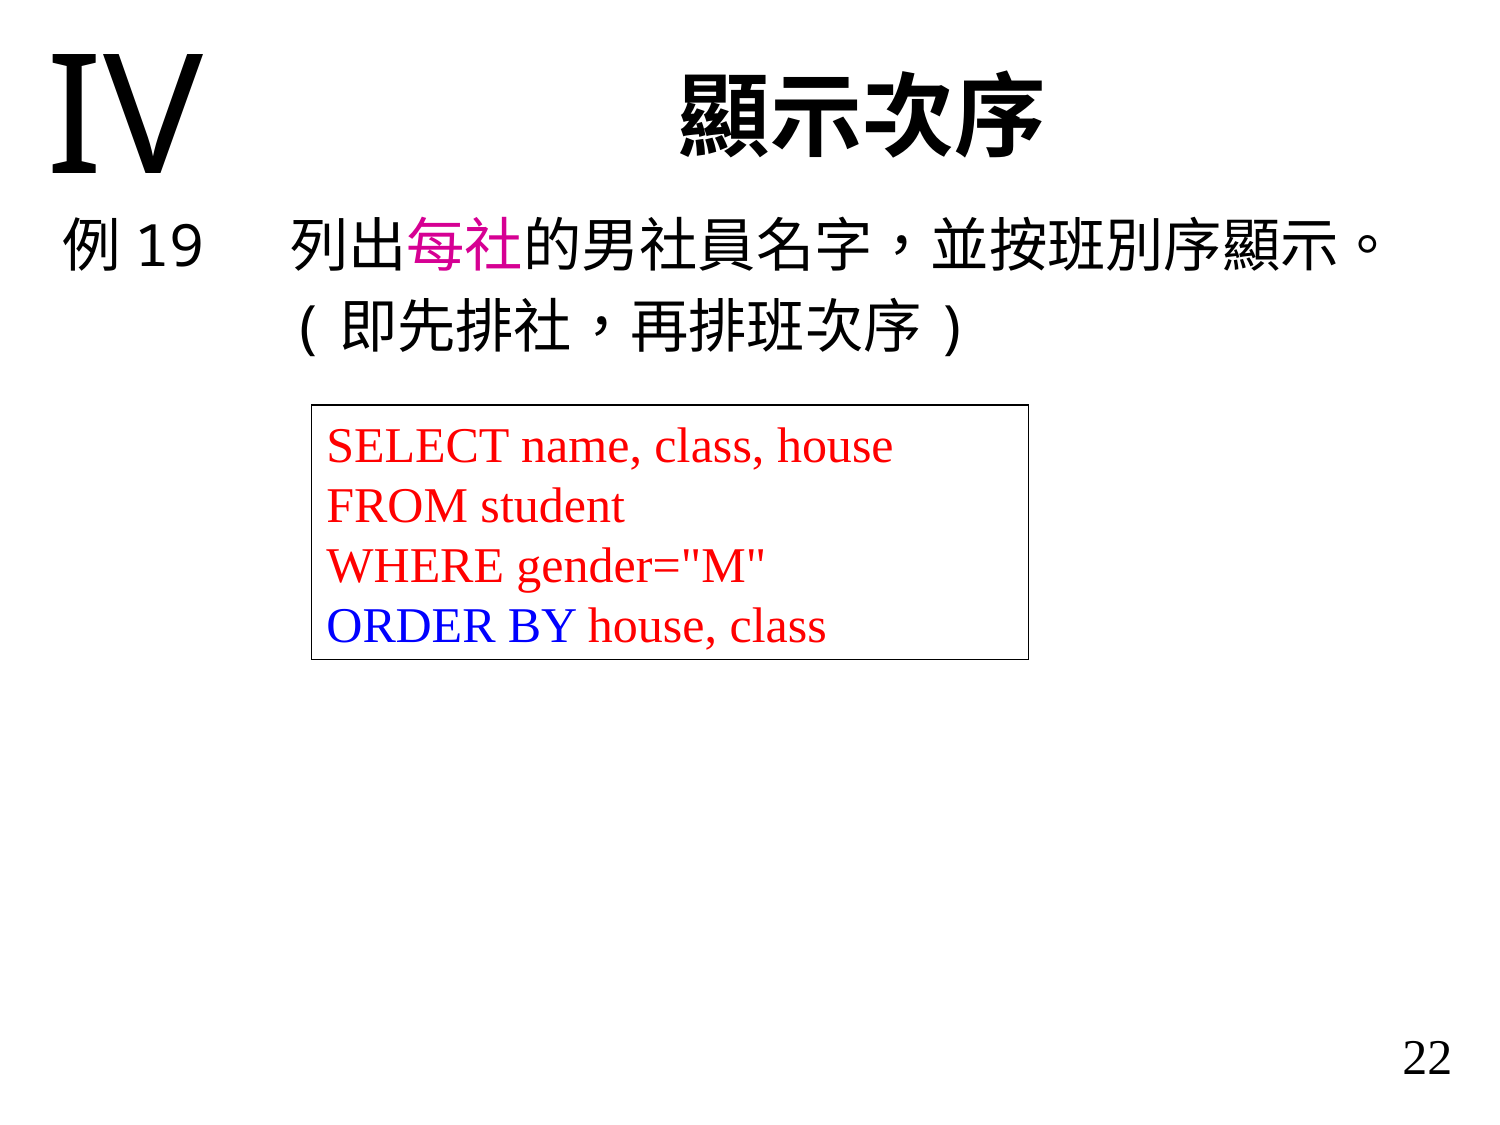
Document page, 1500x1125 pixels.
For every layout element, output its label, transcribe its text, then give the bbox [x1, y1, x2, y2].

title 顯示次序 [250, 49, 1500, 176]
text_box SELECT name, class, house FROM student WHERE gender="M" ORDER BY house, class [311, 405, 1029, 660]
text_box IV [0, 0, 250, 200]
slide_number 22 [1154, 1017, 1468, 1093]
text_box 例19 列出每社的男社員名字，並按班別序顯示。 (即先排社，再排班次序) [0, 200, 1463, 326]
